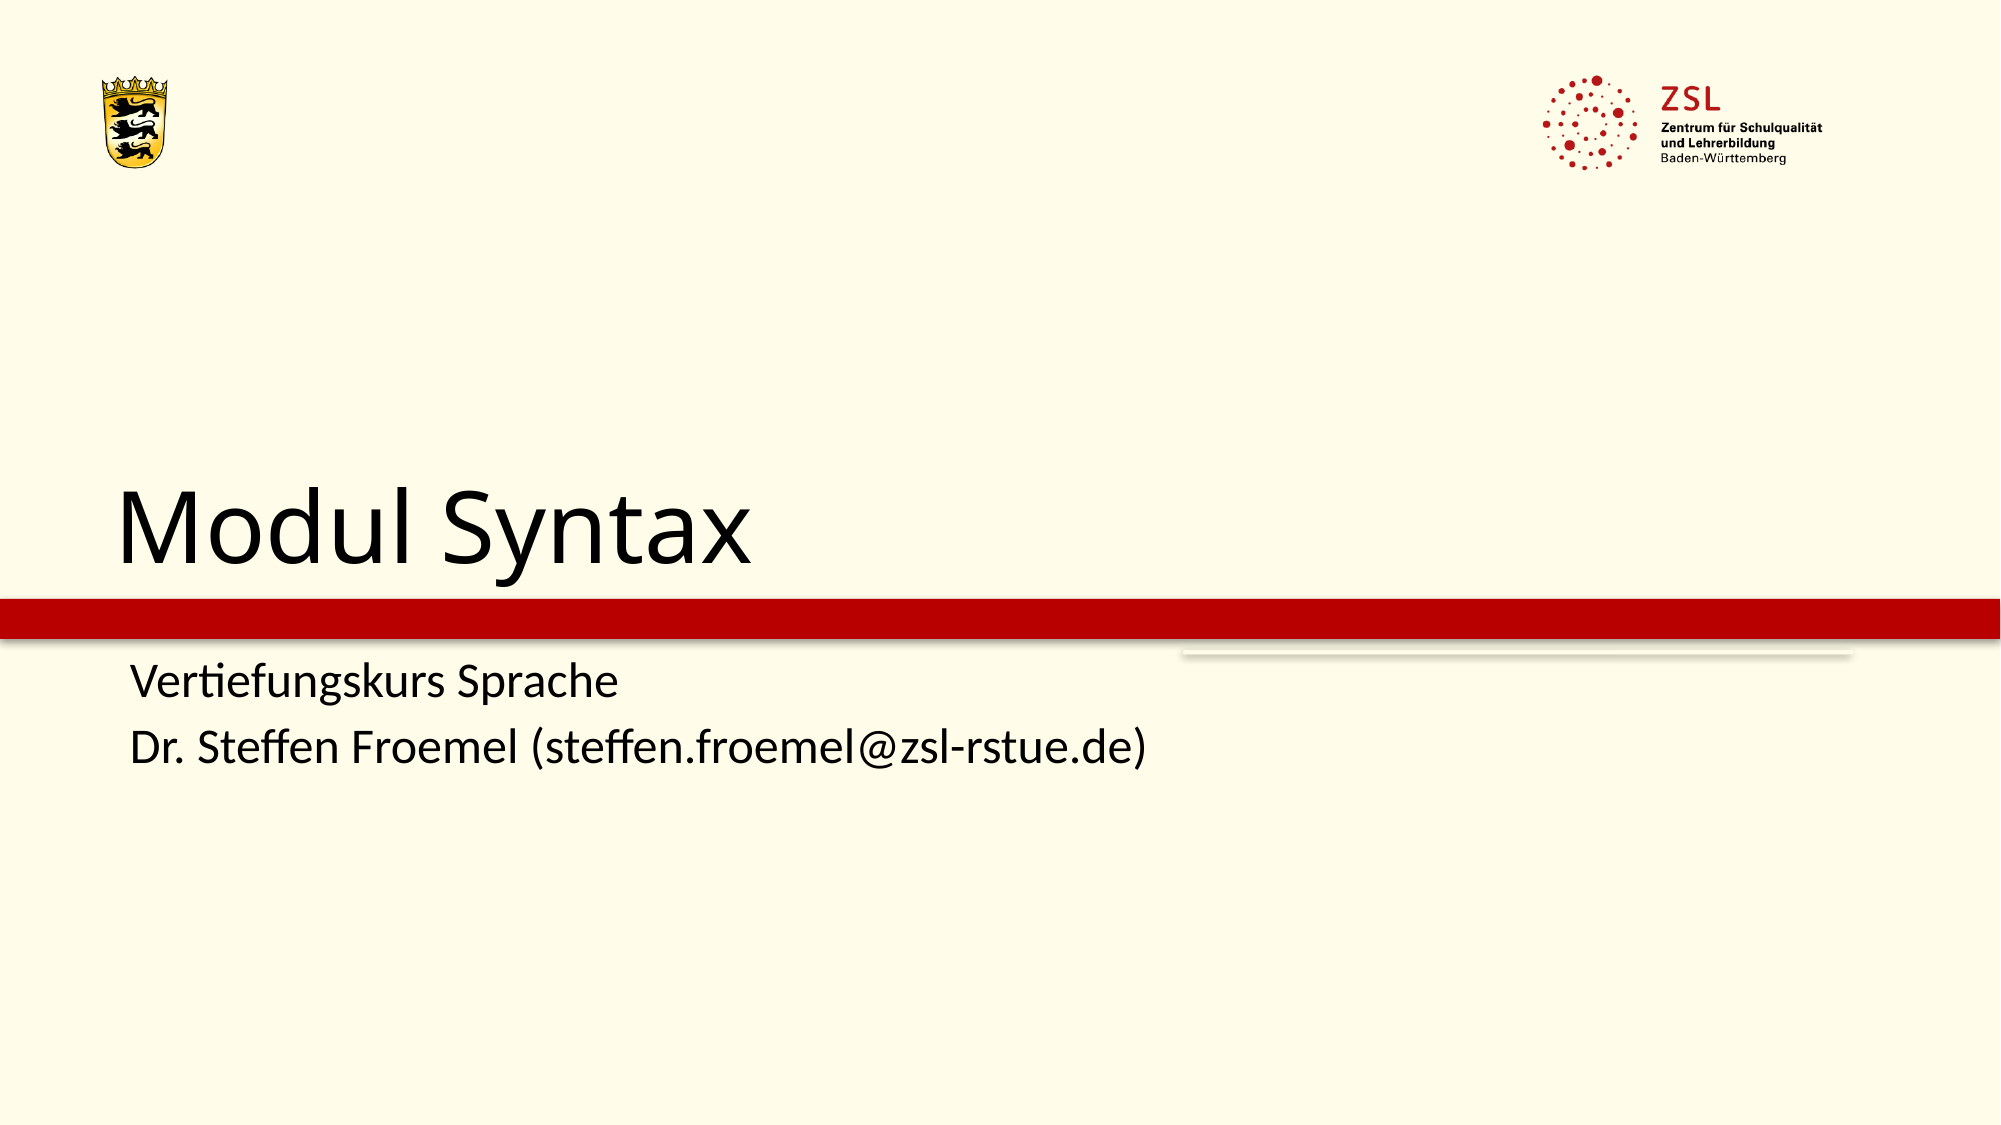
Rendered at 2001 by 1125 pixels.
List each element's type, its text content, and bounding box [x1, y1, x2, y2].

picture [99, 73, 171, 172]
subtitle Vertiefungskurs Sprache Dr. Steffen Froemel (steffen.froemel@zsl-rstue.de) [104, 639, 1184, 918]
picture [1542, 73, 1824, 171]
title Modul Syntax [99, 349, 1923, 591]
